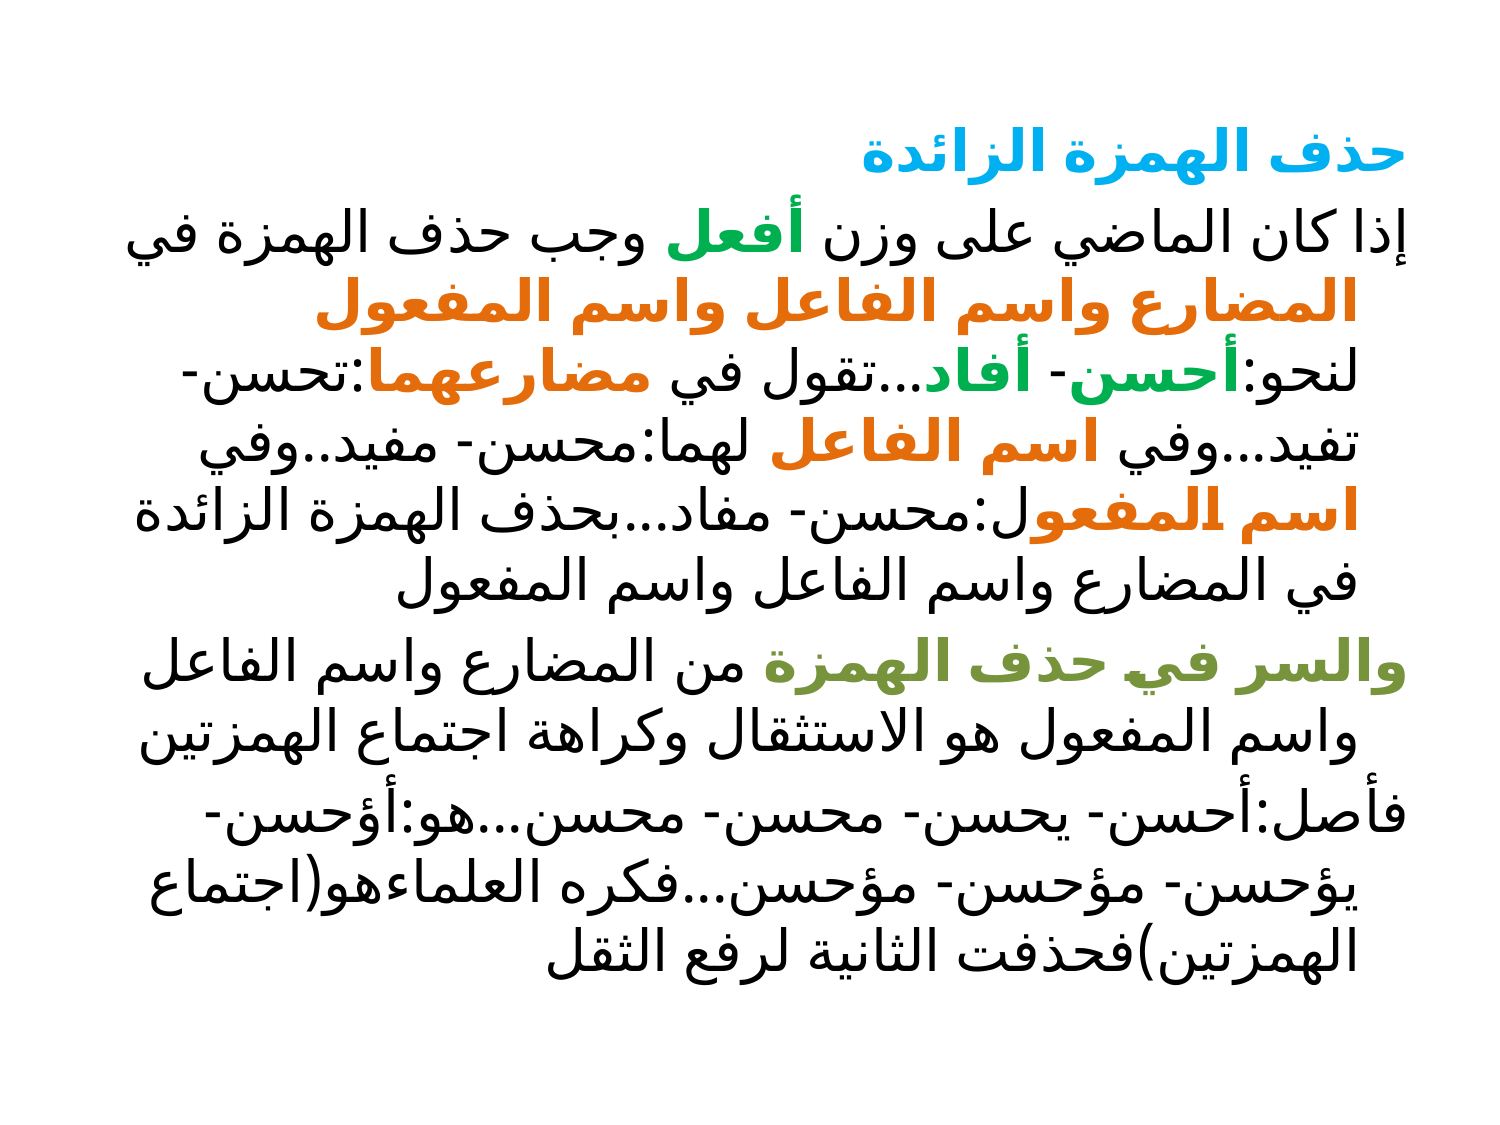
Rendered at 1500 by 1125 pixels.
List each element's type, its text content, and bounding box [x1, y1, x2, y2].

list حذف الهمزة الزائدة إذا كان الماضي على وزن أفعل وجب حذف الهمزة في المضارع واسم الفاعل واسم المفعول لنحو:أحسن- أفاد...تقول في مضارعهما:تحسن- تفيد...وفي اسم الفاعل لهما:محسن- مفيد..وفي اسم المفعول:محسن- مفاد...بحذف الهمزة الزائدة في المضارع واسم الفاعل واسم المفعول والسر في حذف الهمزة من المضارع واسم الفاعل واسم المفعول هو الاستثقال وكراهة اجتماع الهمزتين فأصل:أحسن- يحسن- محسن- محسن...هو:أؤحسن- يؤحسن- مؤحسن- مؤحسن...فكره العلماءهو(اجتماع الهمزتين)فحذفت الثانية لرفع الثقل [75, 105, 1425, 1005]
